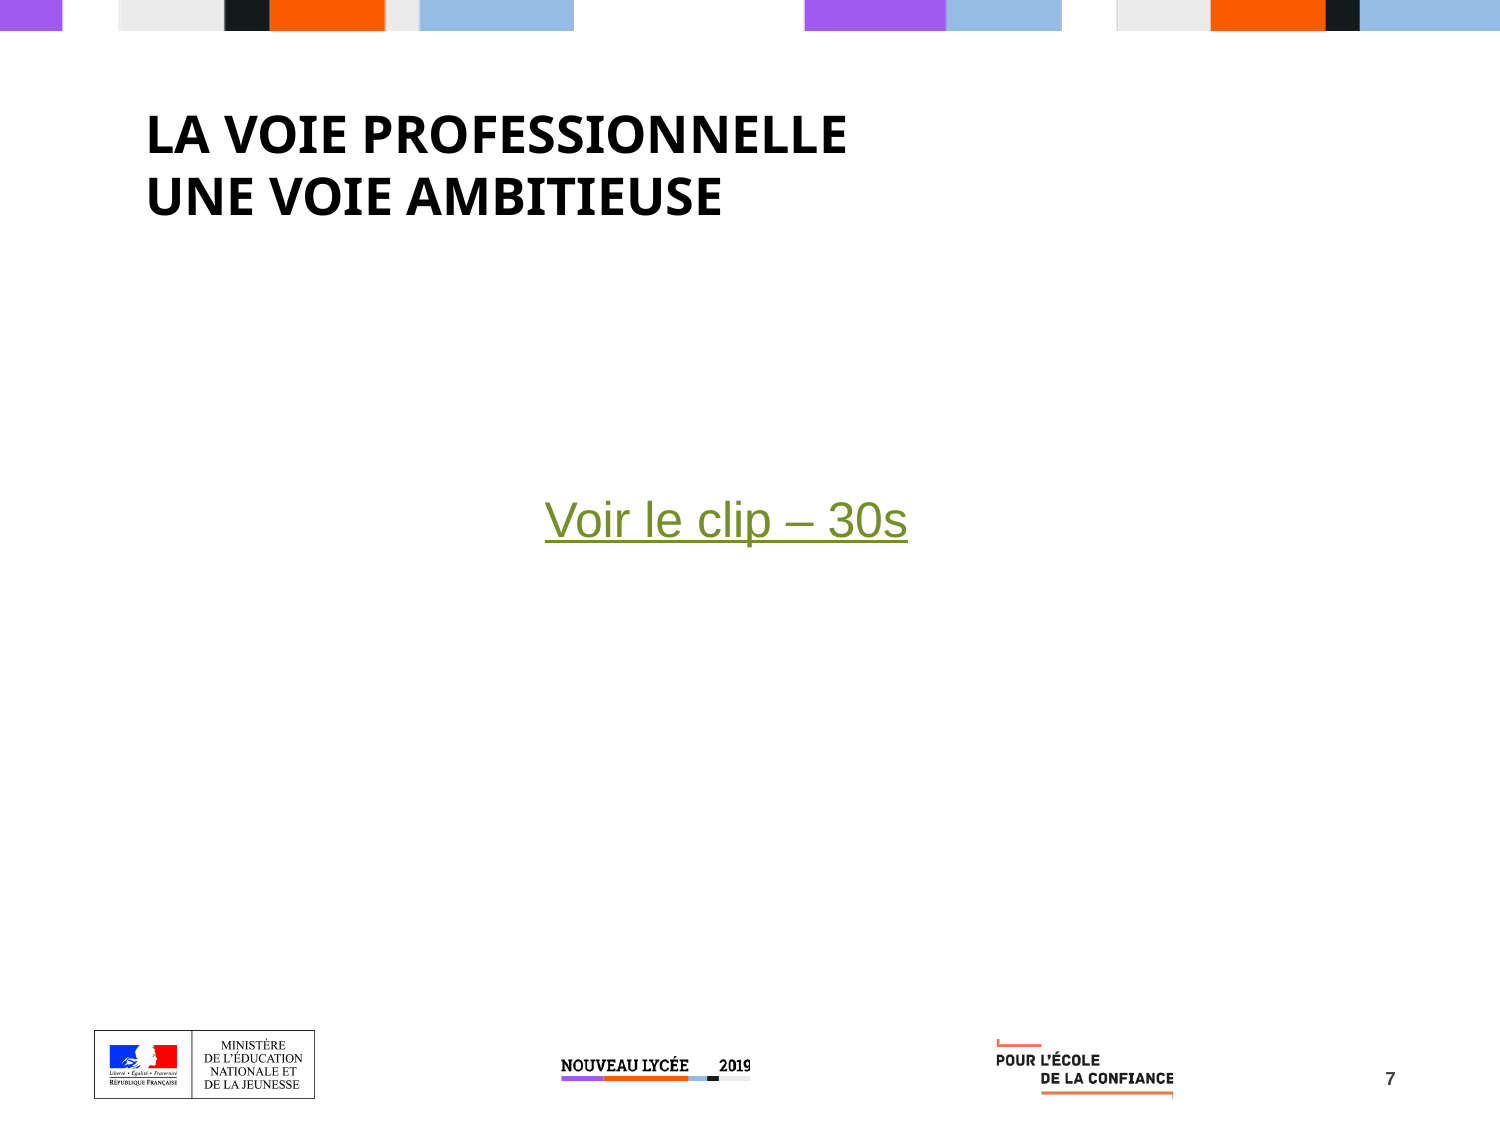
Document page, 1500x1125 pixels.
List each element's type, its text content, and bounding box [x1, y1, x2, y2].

title La voie professionnelle Une voie ambitieuse [130, 58, 1424, 269]
slide_number 7 [1337, 1048, 1411, 1109]
picture [94, 1030, 315, 1099]
list Voir le clip – 30s [419, 479, 1034, 563]
